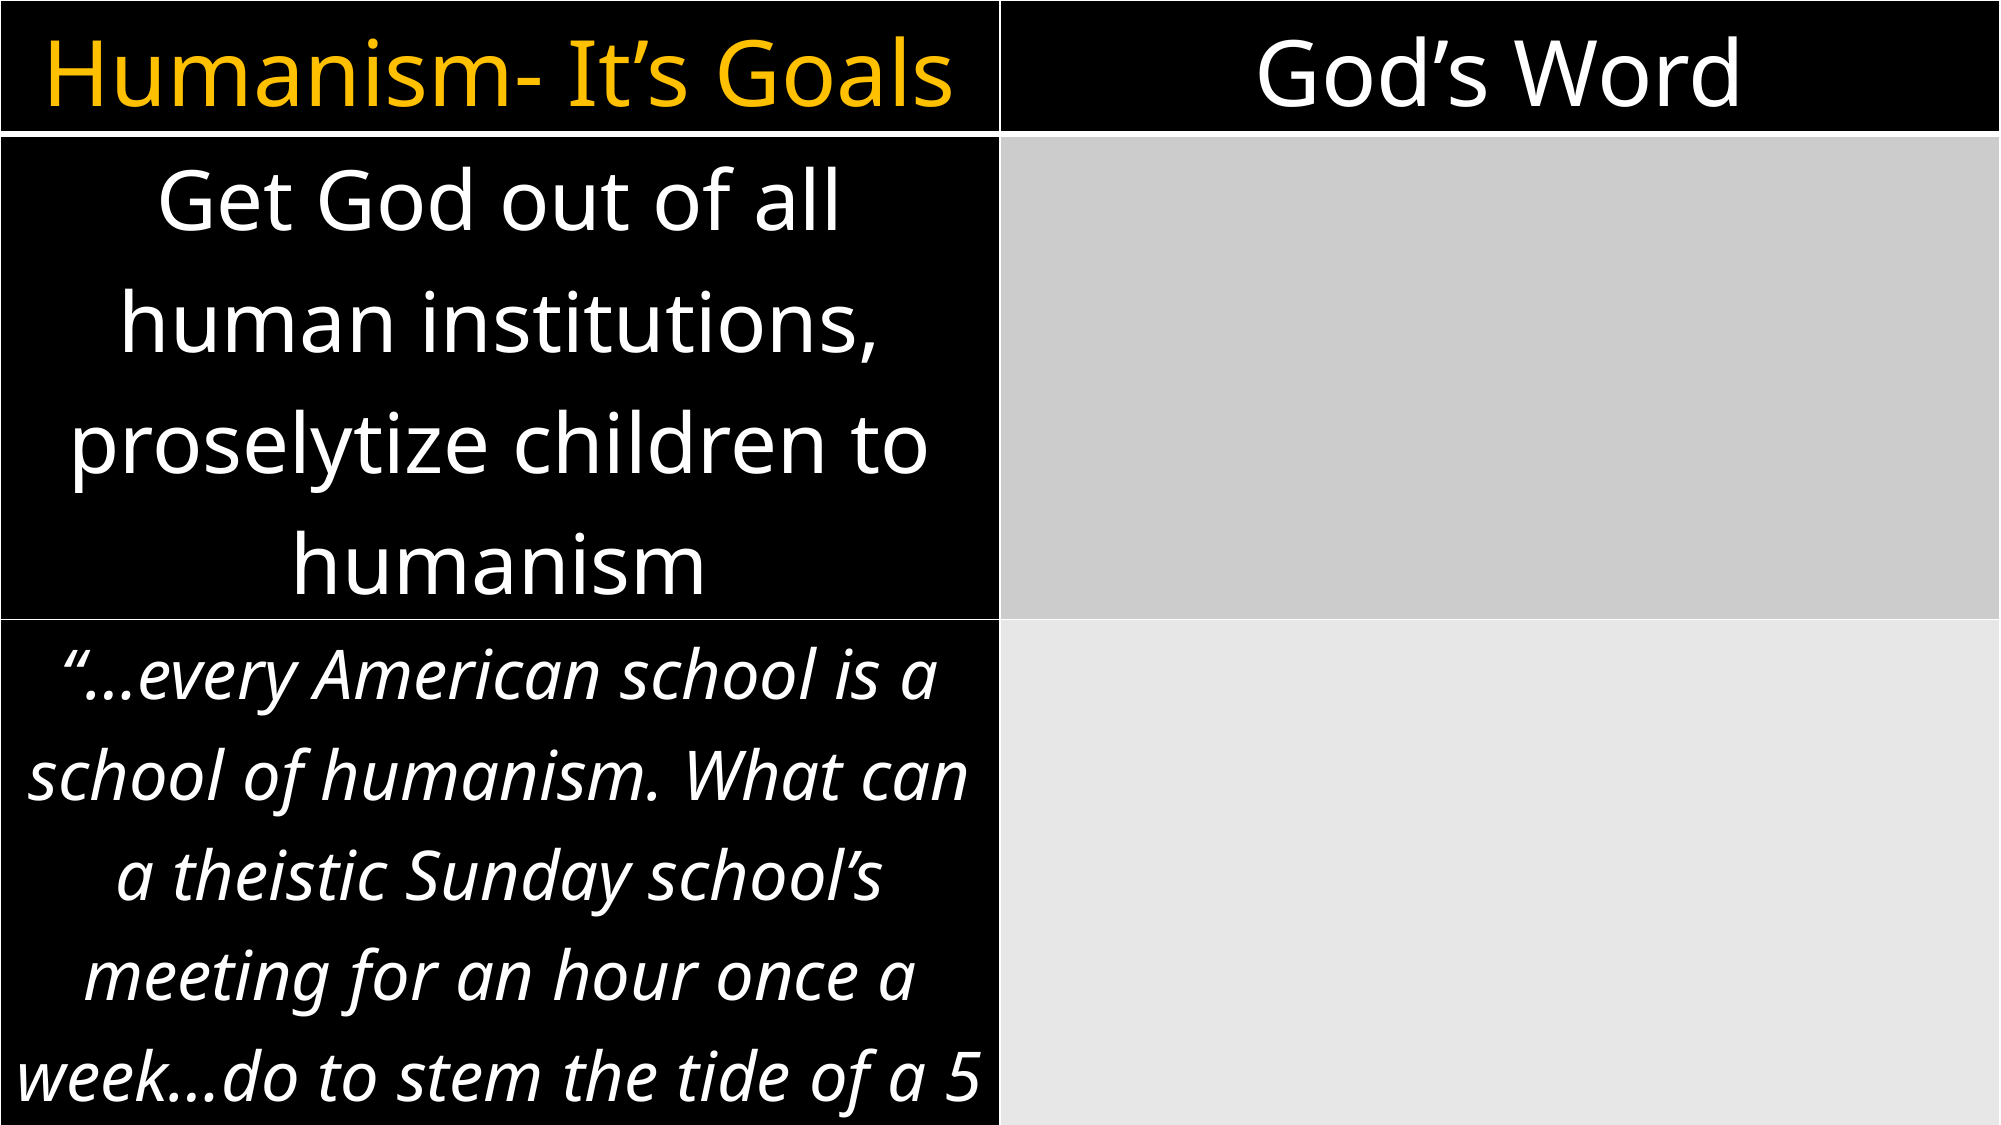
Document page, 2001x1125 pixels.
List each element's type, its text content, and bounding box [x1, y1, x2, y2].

table_cell [1001, 137, 1999, 619]
table_cell Get God out of all human institutions, proselytize children to humanism [1, 137, 999, 619]
table_cell “…every American school is a school of humanism. What can a theistic Sunday school’s meeting for an hour once a week…do to stem the tide of a 5 day program of humanistic teaching?” (Potter, Humanism: A Religion 1930) [1, 620, 999, 1125]
table_header God’s Word [1001, 1, 1999, 131]
table_header Humanism- It’s Goals [1, 1, 999, 131]
table_cell [1001, 620, 1999, 1125]
